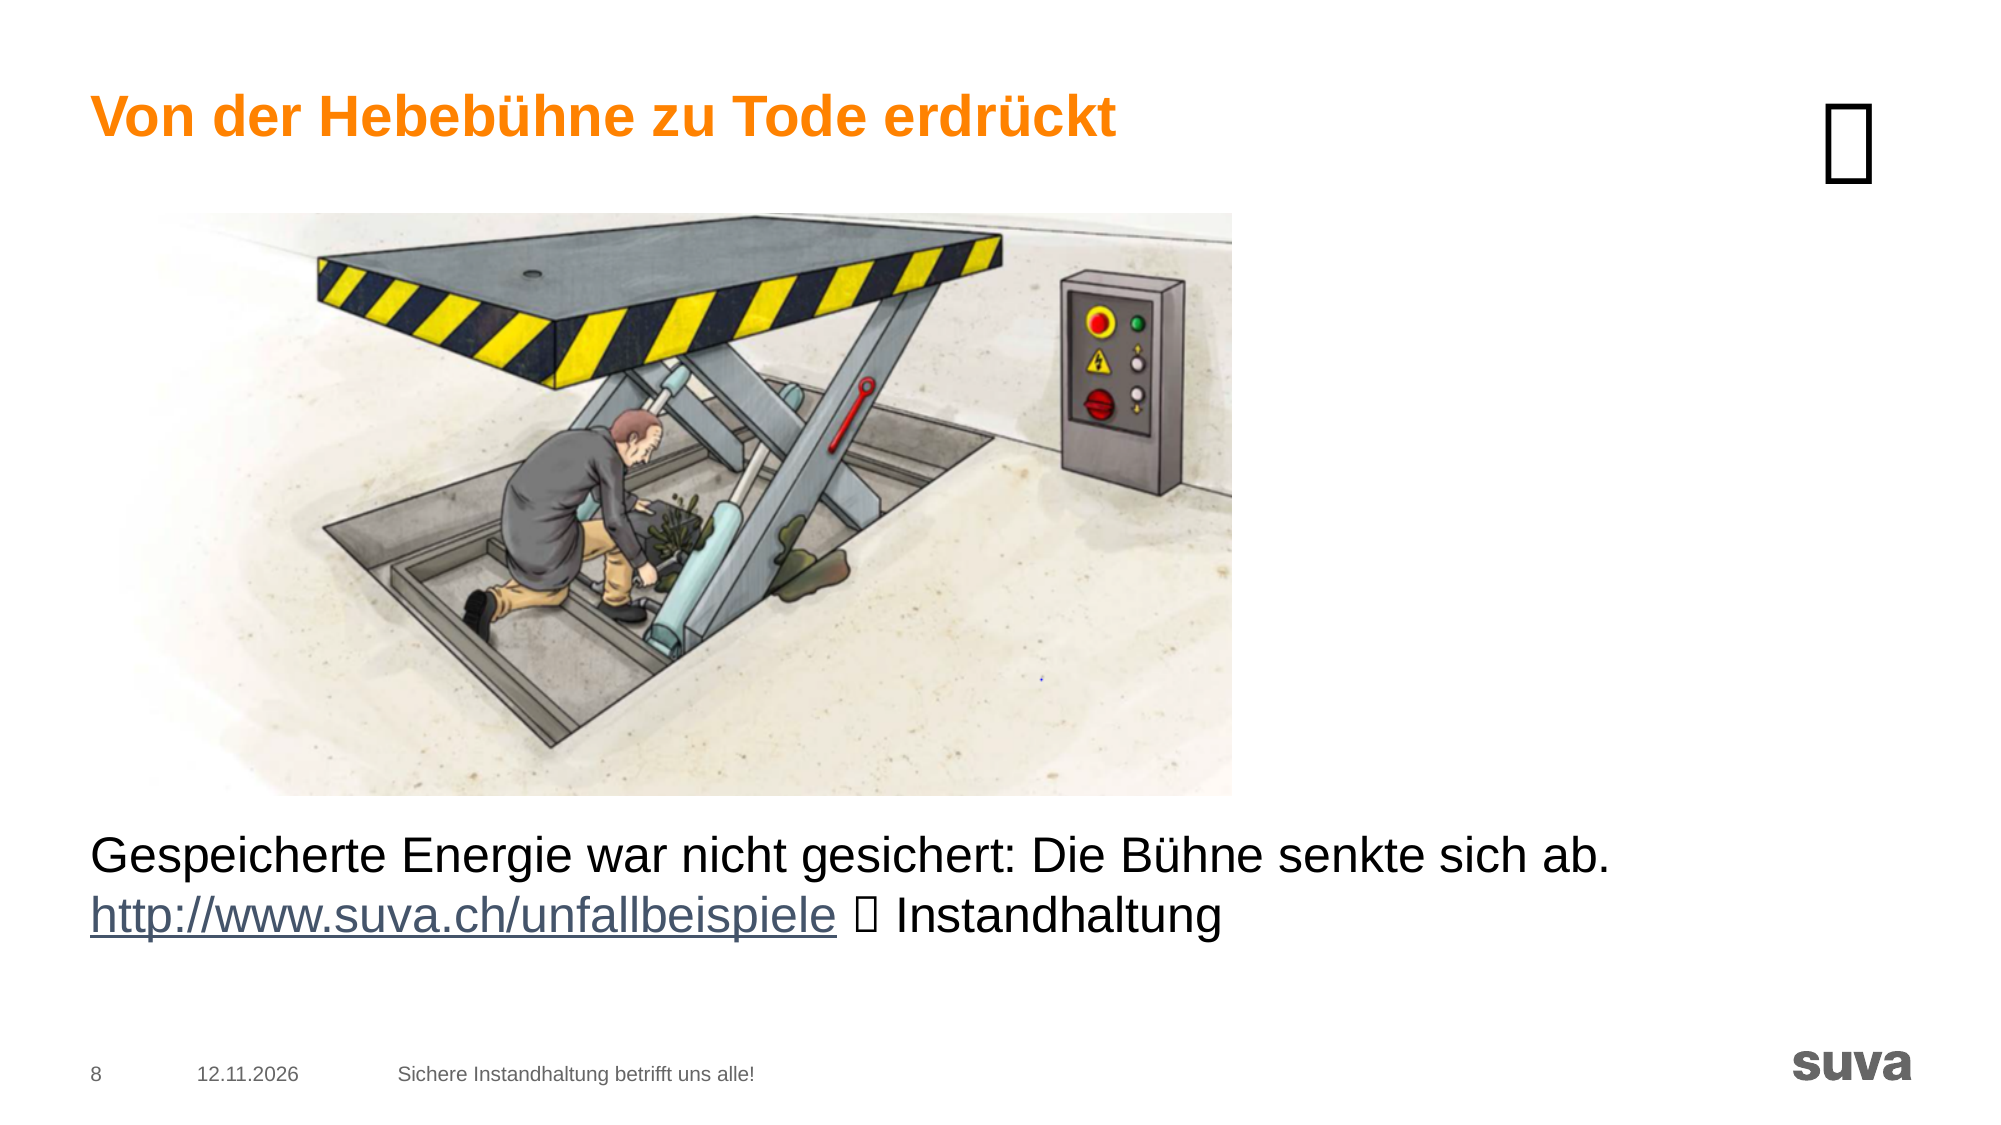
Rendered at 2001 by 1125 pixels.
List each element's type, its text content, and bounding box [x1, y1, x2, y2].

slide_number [196, 1057, 374, 1088]
title Von der Hebebühne zu Tode erdrückt [90, 78, 1910, 220]
text_box  [1815, 71, 1910, 207]
footer Sichere Instandhaltung betrifft uns alle! [397, 1057, 1686, 1088]
text_box Gespeicherte Energie war nicht gesichert: Die Bühne senkte sich ab. http://www.suva.ch/unfallbeispiele  Instandhaltung [90, 822, 1709, 943]
slide_number 8 [90, 1057, 174, 1088]
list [90, 213, 1232, 796]
